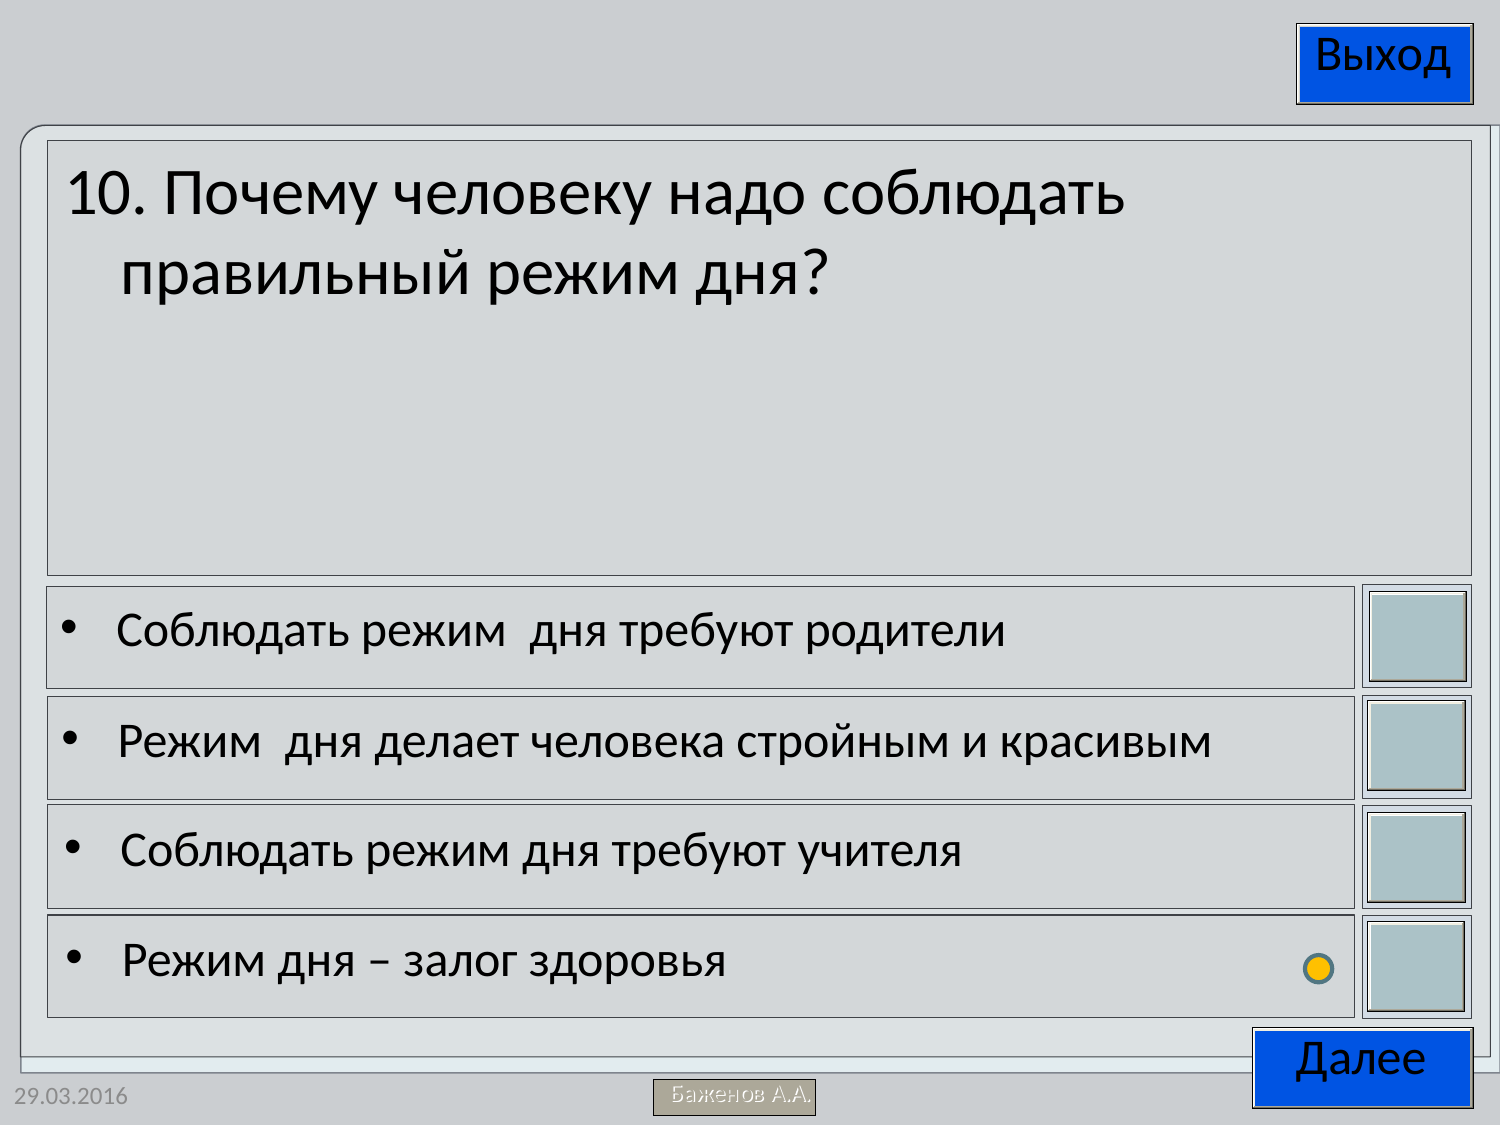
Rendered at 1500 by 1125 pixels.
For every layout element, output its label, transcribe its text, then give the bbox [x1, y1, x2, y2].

list 10. Почему человеку надо соблюдать правильный режим дня? [49, 140, 1469, 576]
list Режим дня делает человека стройным и красивым [46, 699, 1357, 796]
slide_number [0, 1065, 174, 1125]
list Соблюдать режим дня требуют учителя [49, 808, 1360, 905]
list Соблюдать режим дня требуют родители [45, 589, 1356, 685]
list Режим дня – залог здоровья [50, 919, 1361, 1015]
